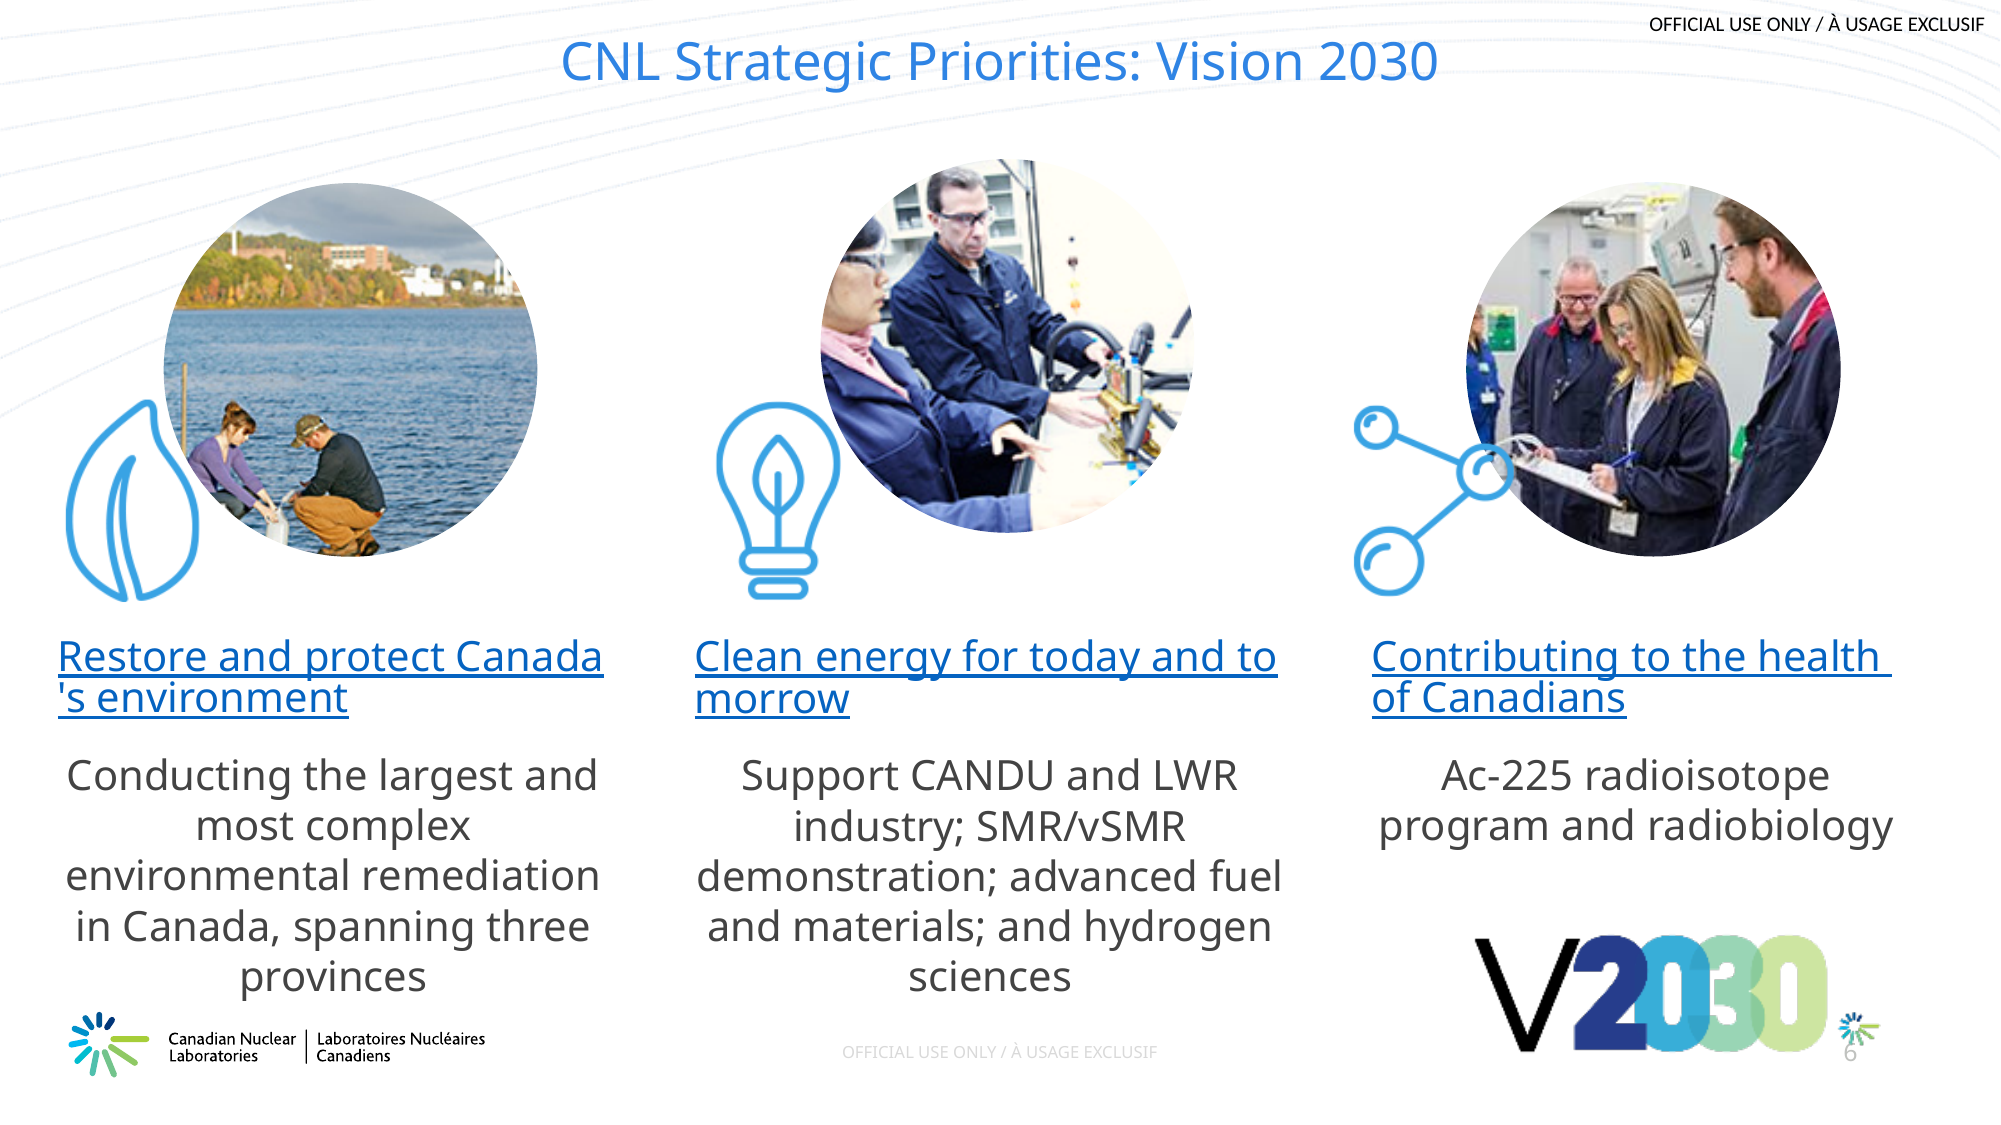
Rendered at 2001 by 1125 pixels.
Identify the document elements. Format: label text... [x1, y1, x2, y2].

text_box Contributing to the health of Canadians Ac-225 radioisotope program and radiobiology [1356, 622, 1916, 927]
picture [0, 0, 2001, 606]
title CNL Strategic Priorities: Vision 2030 [449, 11, 1551, 117]
text_box Clean energy for today and tomorrow Support CANDU and LWR industry; SMR/vSMR demonstration; advanced fuel and materials; and hydrogen sciences [679, 622, 1301, 1029]
picture [1466, 925, 1890, 1058]
text_box Restore and protect Canada's environment Conducting the largest and most complex environmental remediation in Canada, spanning three provinces [43, 622, 624, 1040]
